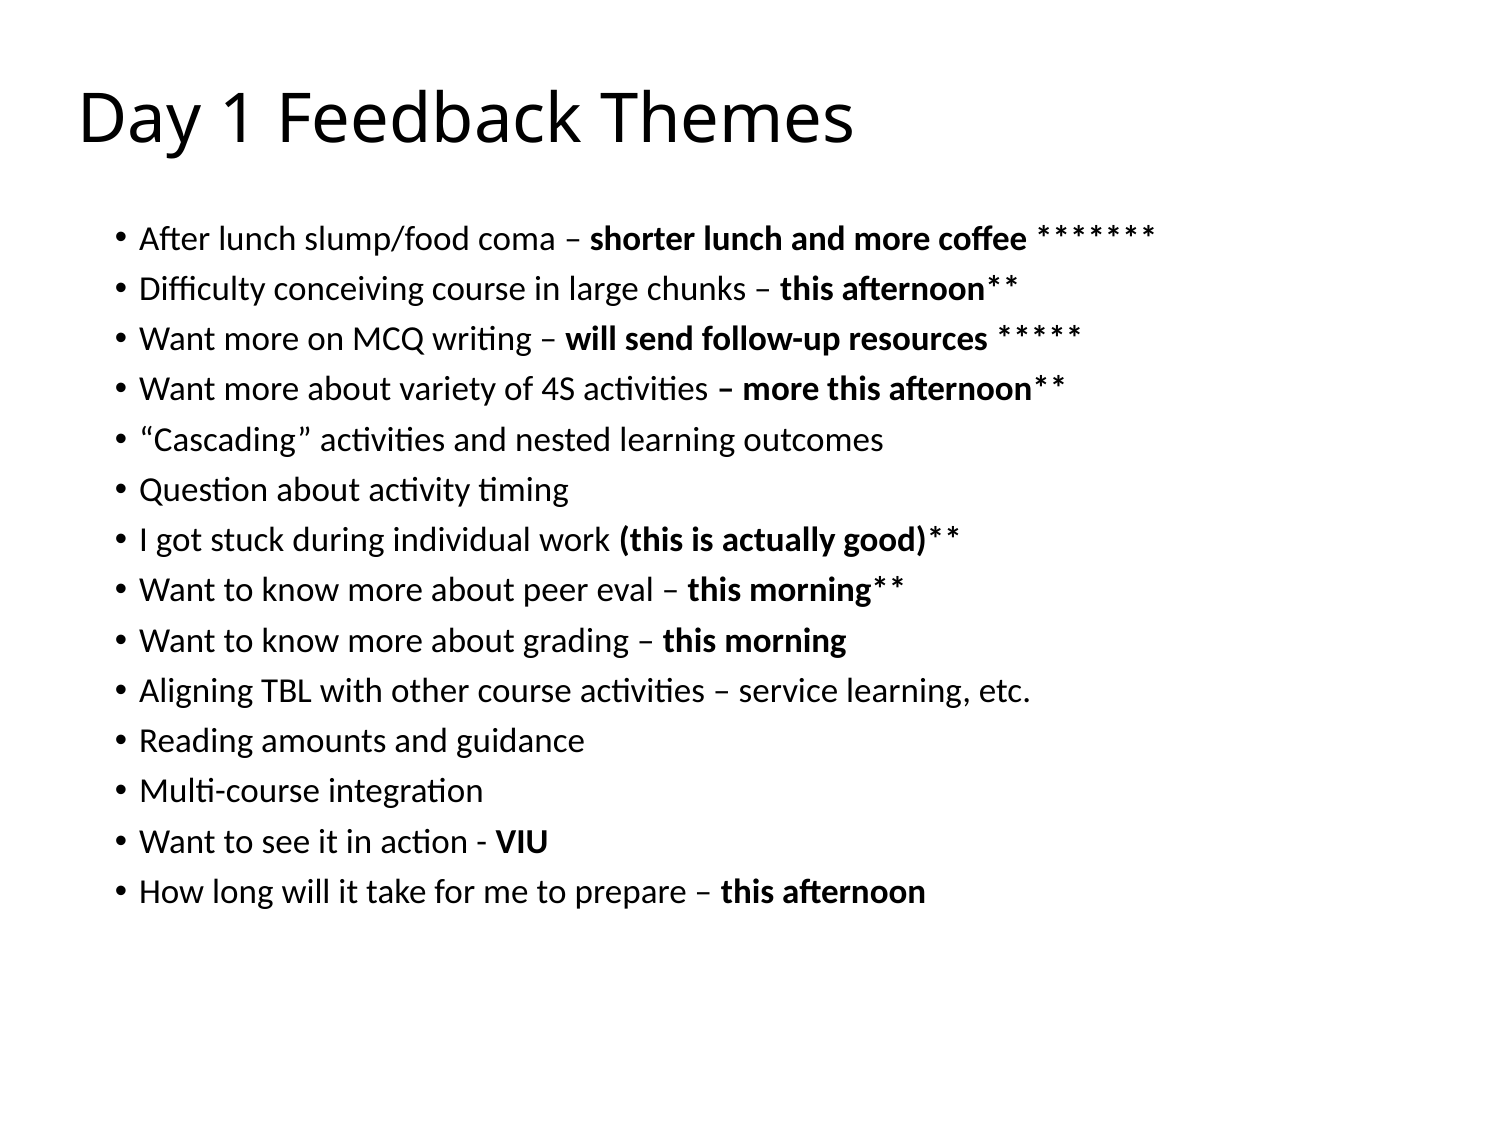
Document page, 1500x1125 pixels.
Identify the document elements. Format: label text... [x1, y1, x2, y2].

title Day 1 Feedback Themes [62, 75, 1357, 166]
list After lunch slump/food coma – shorter lunch and more coffee ******* Difficulty conceiving course in large chunks – this afternoon** Want more on MCQ writing – will send follow-up resources ***** Want more about variety of 4S activities – more this afternoon** “Cascading” activities and nested learning outcomes Question about activity timing I got stuck during individual work (this is actually good)** Want to know more about peer eval – this morning** Want to know more about grading – this morning Aligning TBL with other course activities – service learning, etc. Reading amounts and guidance Multi-course integration Want to see it in action - VIU How long will it take for me to prepare – this afternoon [99, 212, 1450, 927]
